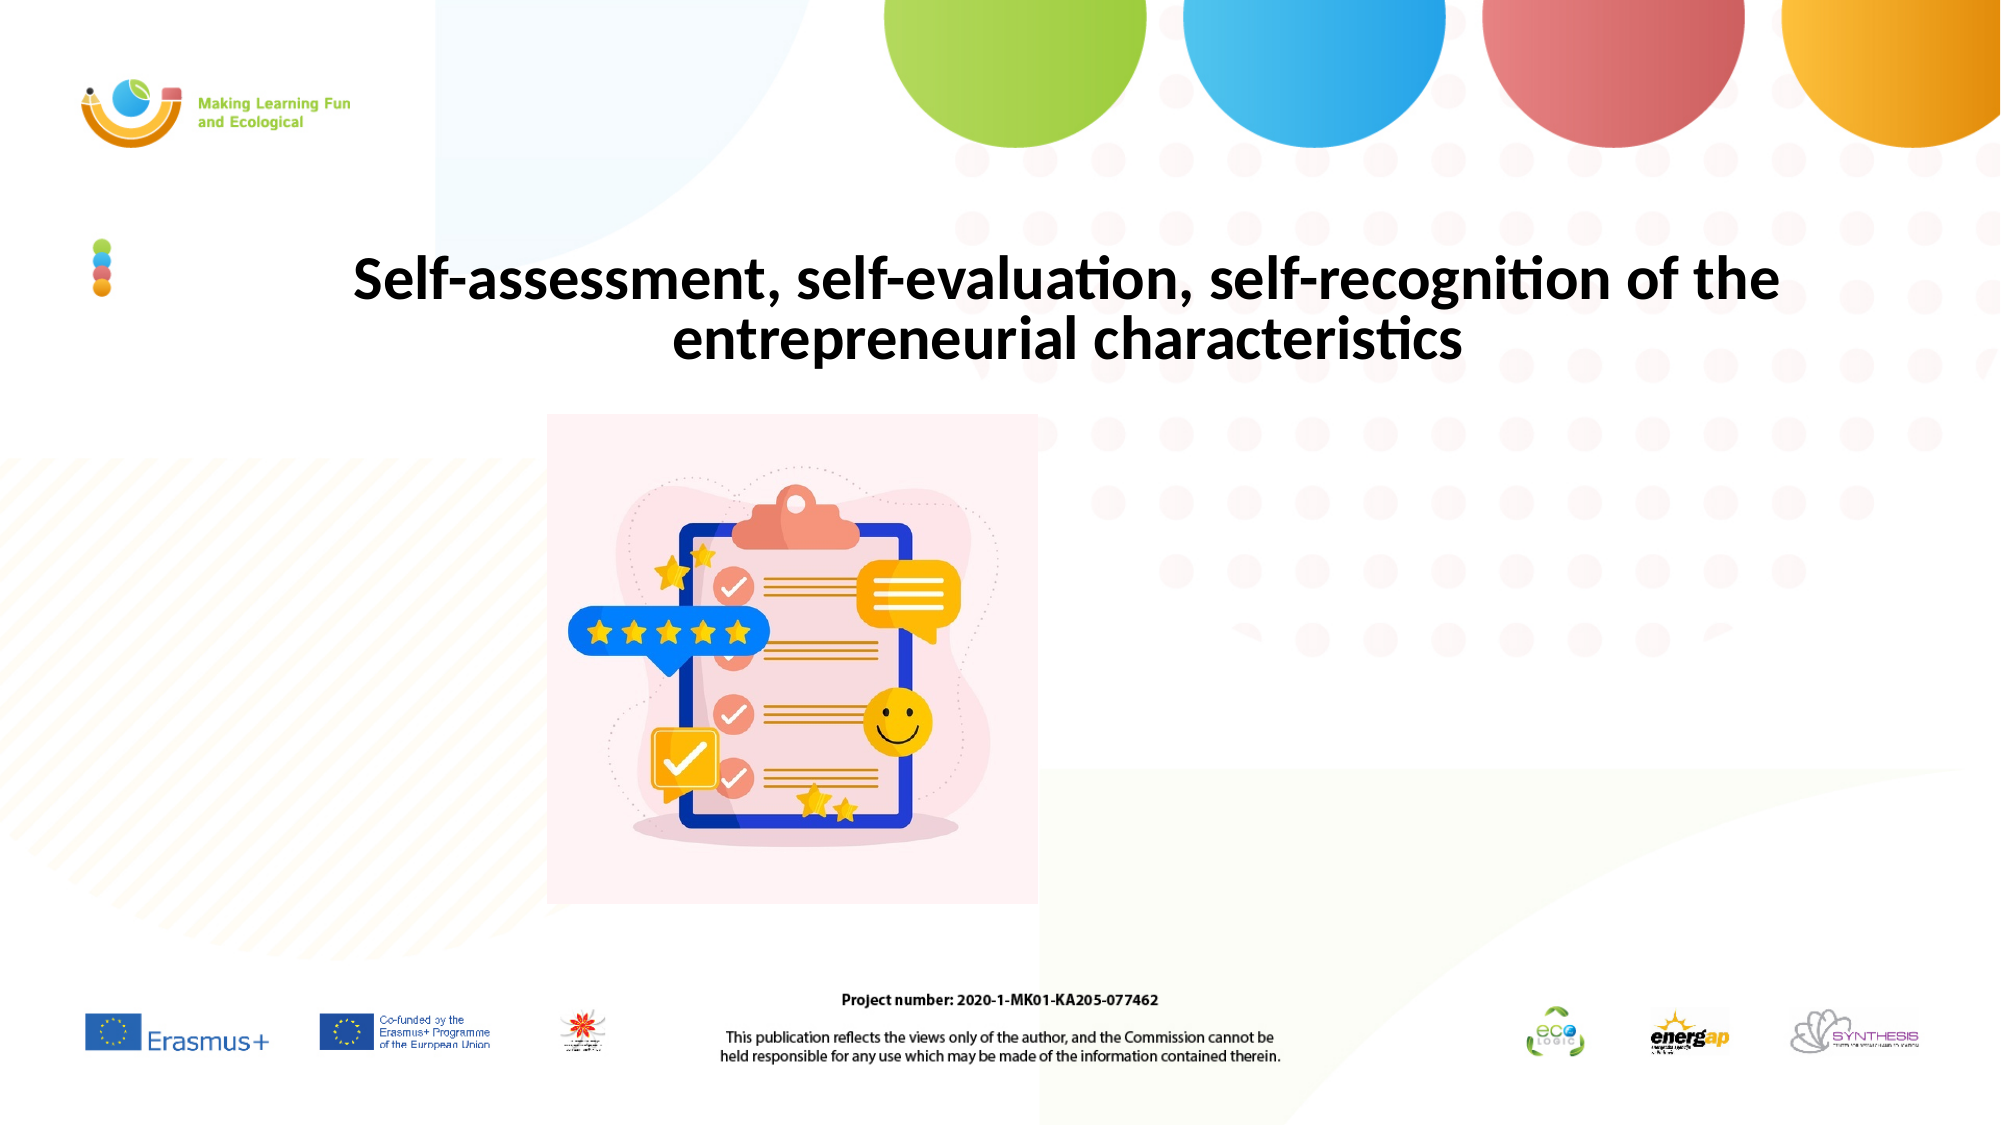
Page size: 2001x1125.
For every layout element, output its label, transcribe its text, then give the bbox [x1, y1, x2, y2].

picture [0, 0, 2001, 1125]
subtitle Self-assessment, self-evaluation, self-recognition of the entrepreneurial characteristics [136, 231, 2000, 406]
